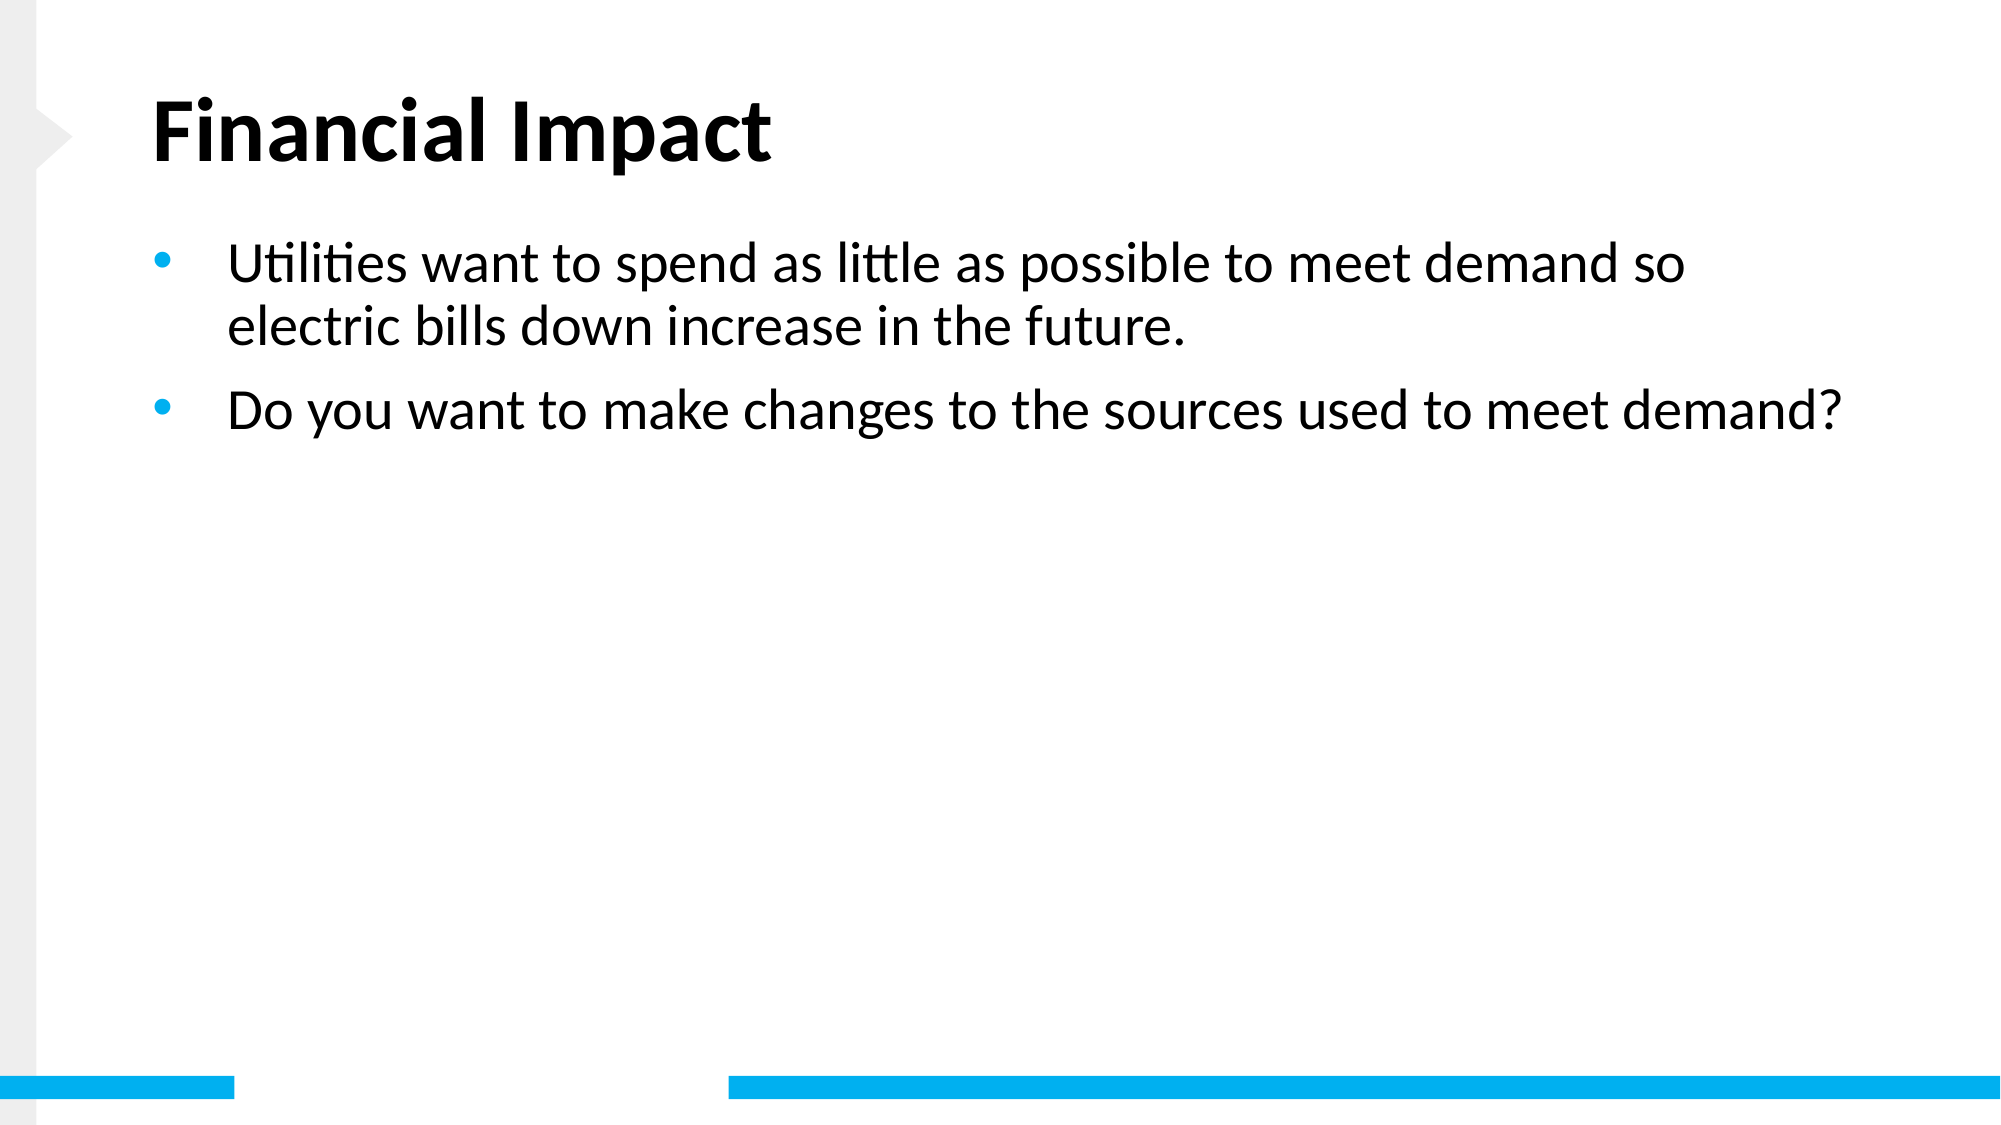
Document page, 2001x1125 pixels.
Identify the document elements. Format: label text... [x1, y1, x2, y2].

list Utilities want to spend as little as possible to meet demand so electric bills down increase in the future. Do you want to make changes to the sources used to meet demand? [137, 224, 1867, 1014]
title Financial Impact [137, 59, 1867, 204]
